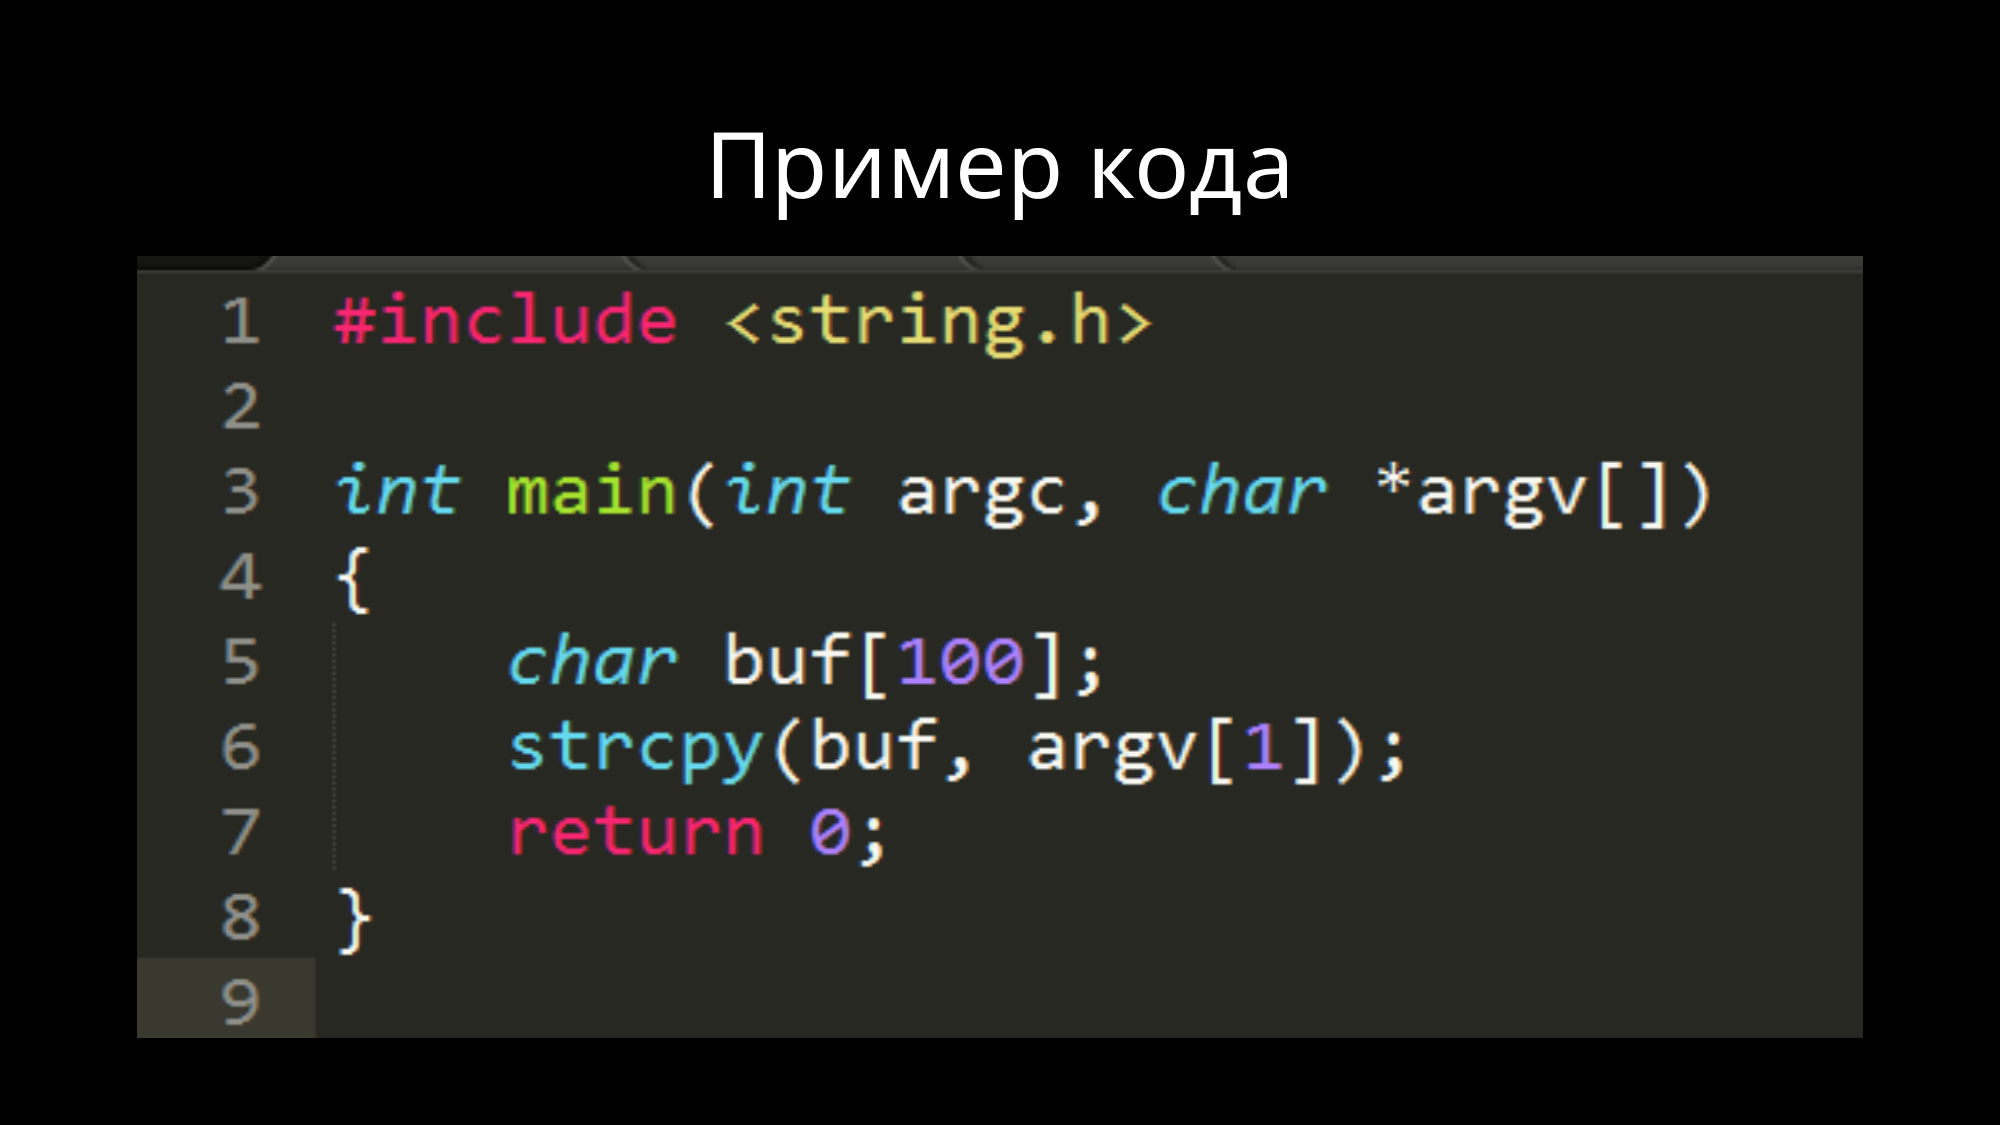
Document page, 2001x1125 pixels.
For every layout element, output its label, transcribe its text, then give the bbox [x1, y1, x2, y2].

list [137, 256, 1863, 1038]
title Пример кода [137, 59, 1863, 256]
